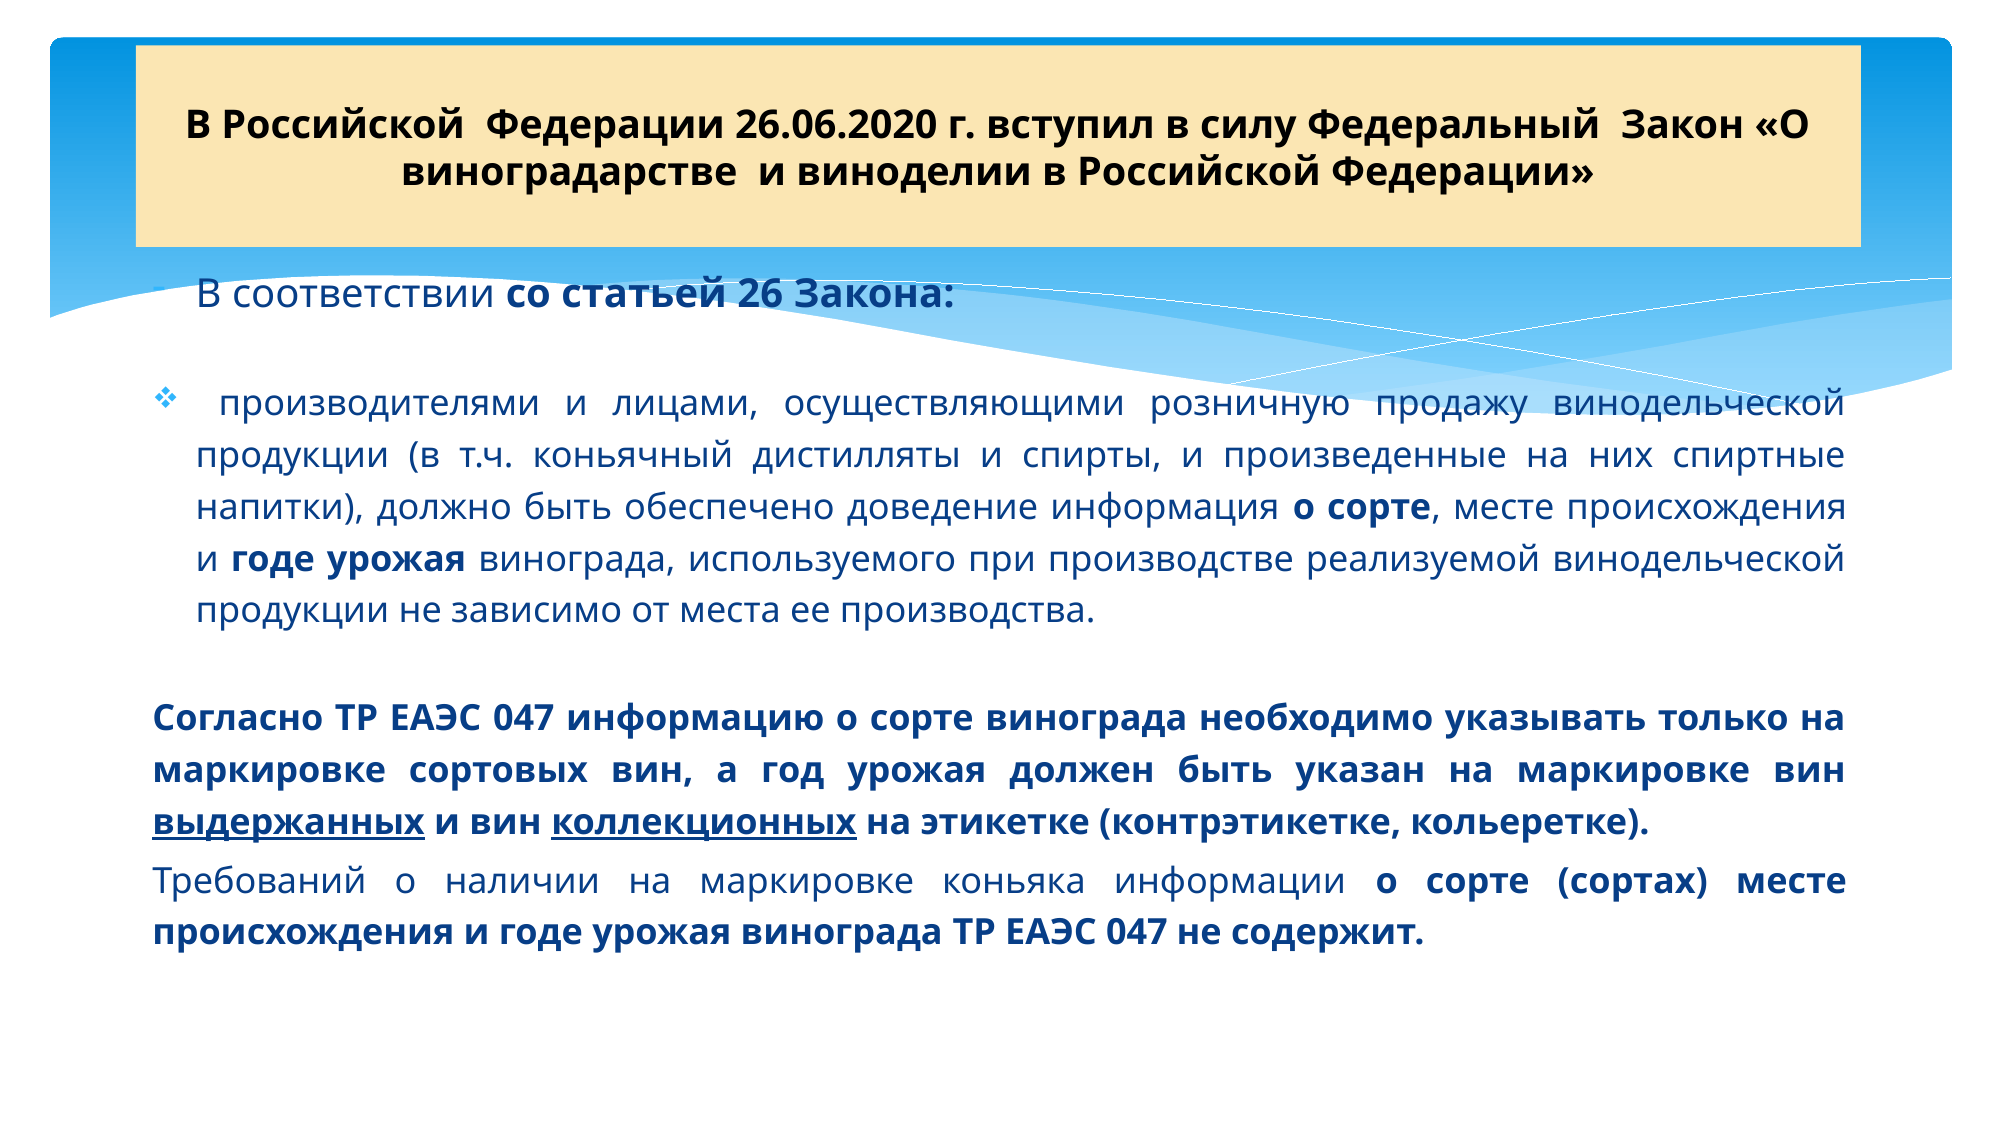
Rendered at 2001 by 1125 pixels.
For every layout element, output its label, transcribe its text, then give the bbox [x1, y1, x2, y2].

title В Российской Федерации 26.06.2020 г. вступил в силу Федеральный Закон «О виноградарстве и виноделии в Российской Федерации» [135, 45, 1861, 247]
list В соответствии со статьей 26 Закона: производителями и лицами, осуществляющими розничную продажу винодельческой продукции (в т.ч. коньячный дистилляты и спирты, и произведенные на них спиртные напитки), должно быть обеспечено доведение информация о сорте, месте происхождения и годе урожая винограда, используемого при производстве реализуемой винодельческой продукции не зависимо от места ее производства. Согласно ТР ЕАЭС 047 информацию о сорте винограда необходимо указывать только на маркировке сортовых вин, а год урожая должен быть указан на маркировке вин выдержанных и вин коллекционных на этикетке (контрэтикетке, кольеретке). Требований о наличии на маркировке коньяка информации о сорте (сортах) месте происхождения и годе урожая винограда ТР ЕАЭС 047 не содержит. [137, 249, 1863, 1014]
